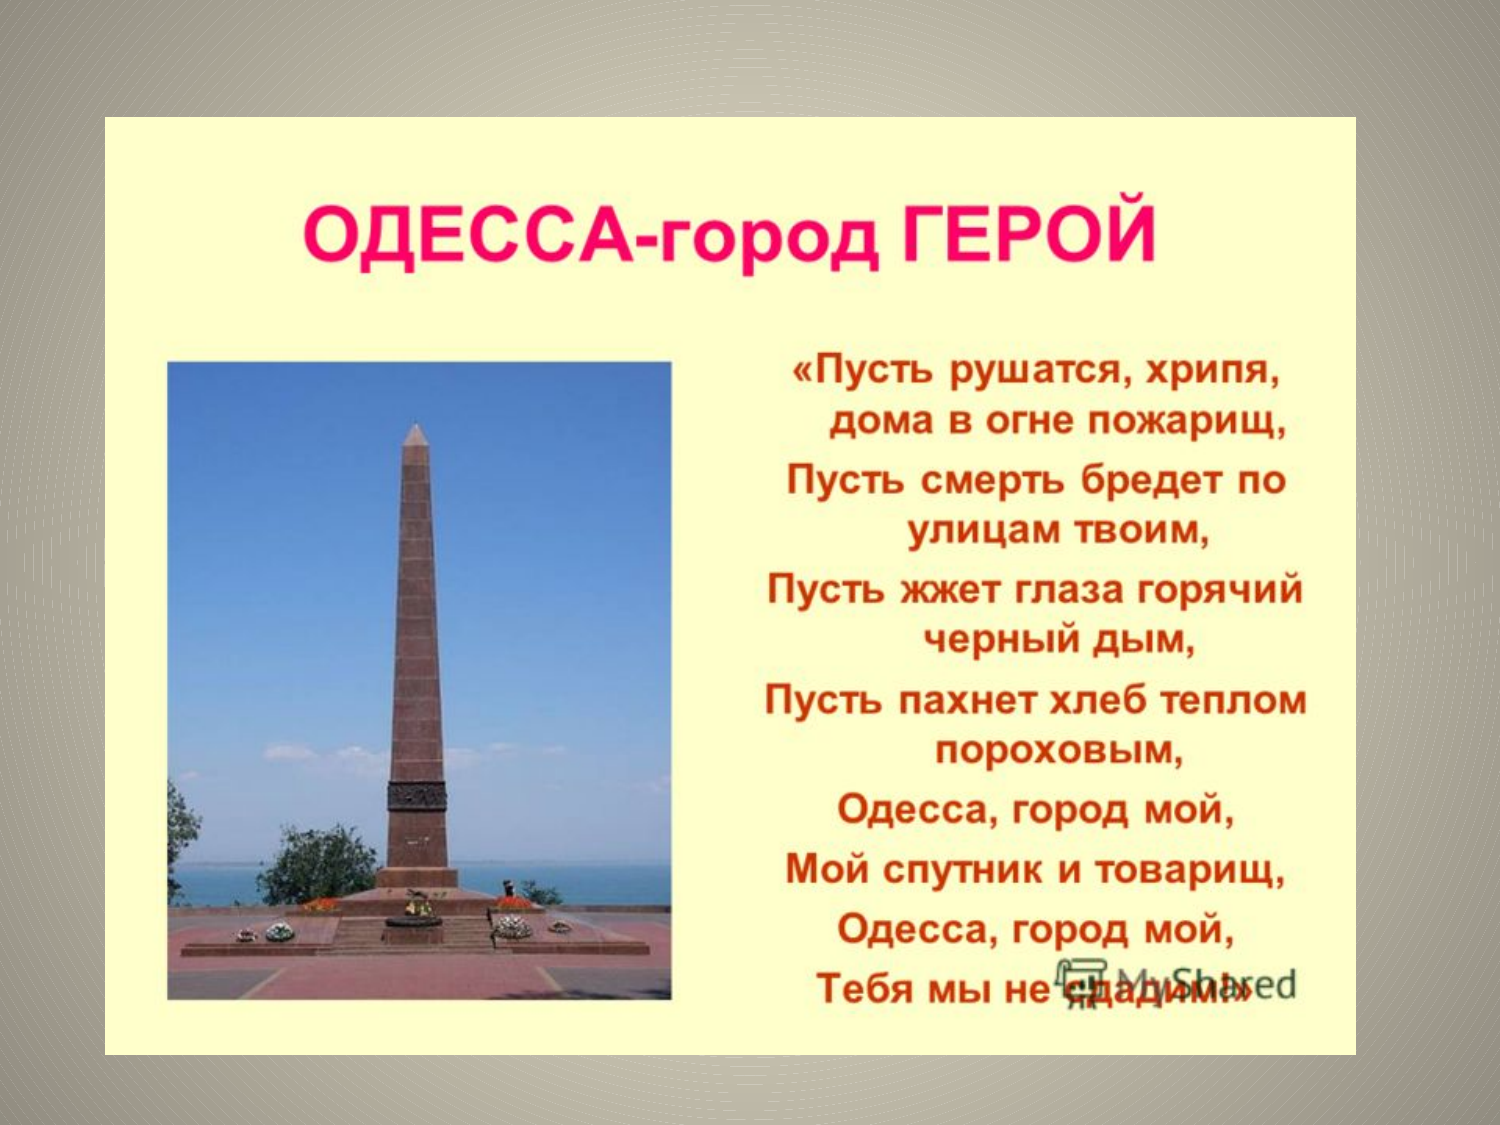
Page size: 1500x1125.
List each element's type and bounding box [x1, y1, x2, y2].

picture [105, 116, 1356, 1055]
